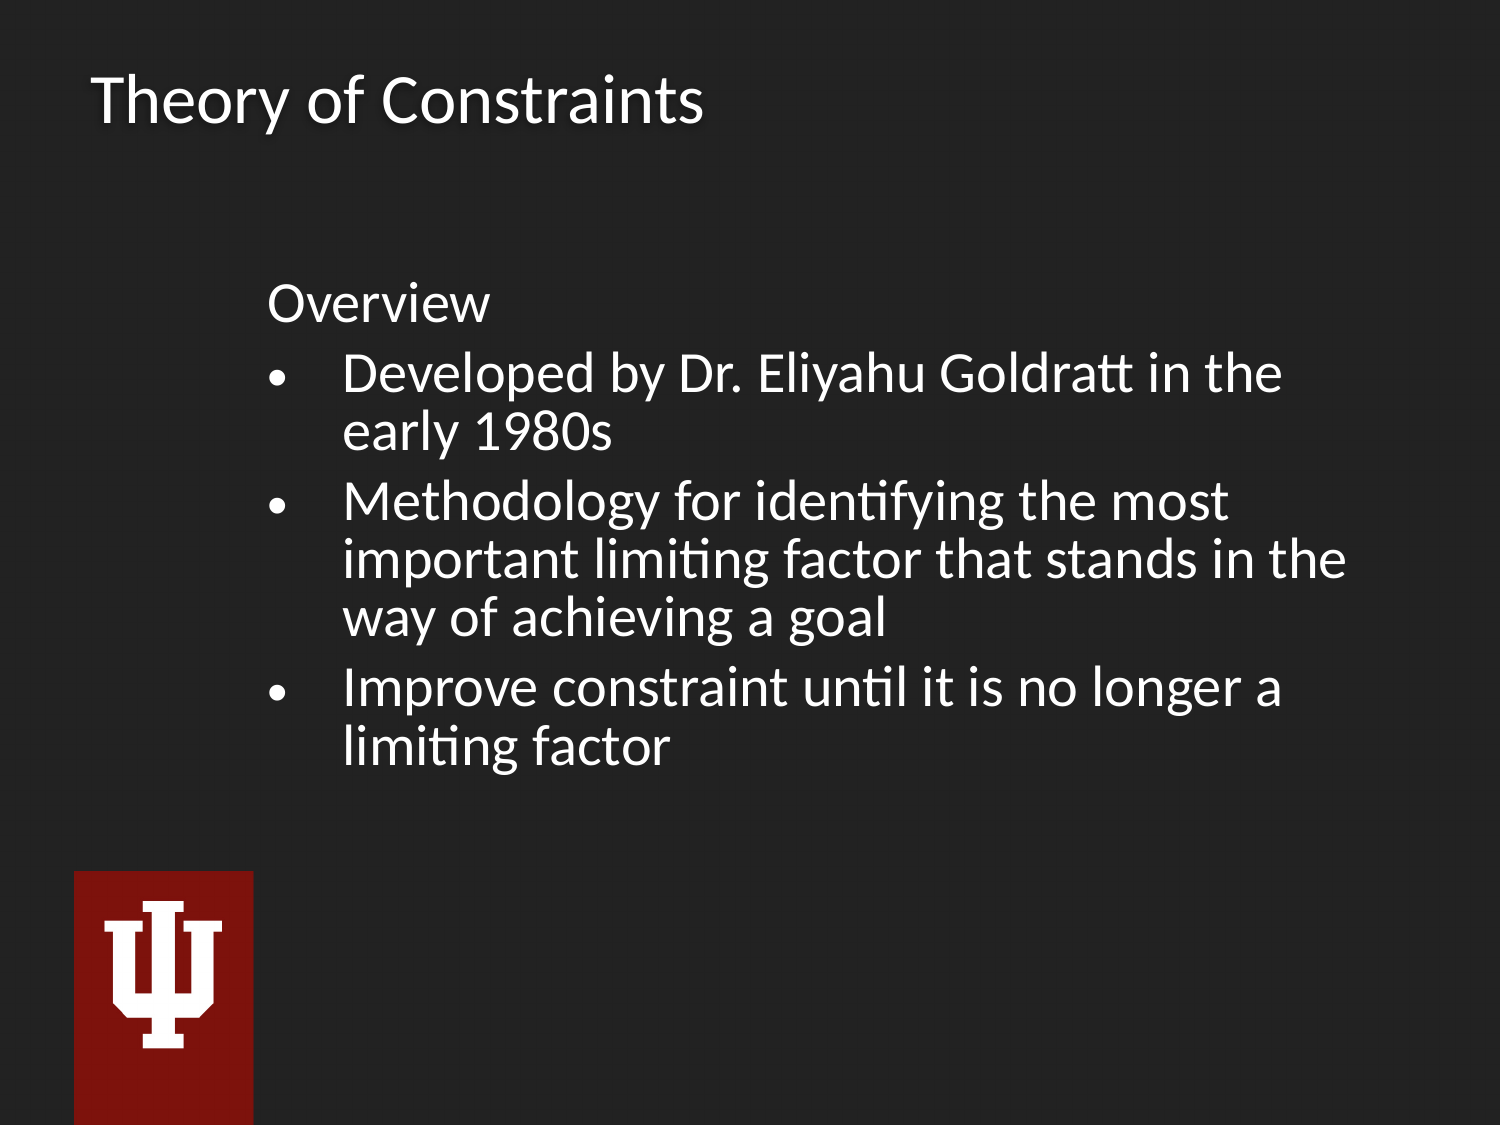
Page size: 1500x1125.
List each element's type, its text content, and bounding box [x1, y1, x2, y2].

picture [0, 0, 1500, 1125]
title Theory of Constraints [75, 16, 1425, 196]
list Overview Developed by Dr. Eliyahu Goldratt in the early 1980s Methodology for identifying the most important limiting factor that stands in the way of achieving a goal Improve constraint until it is no longer a limiting factor [252, 270, 1401, 973]
